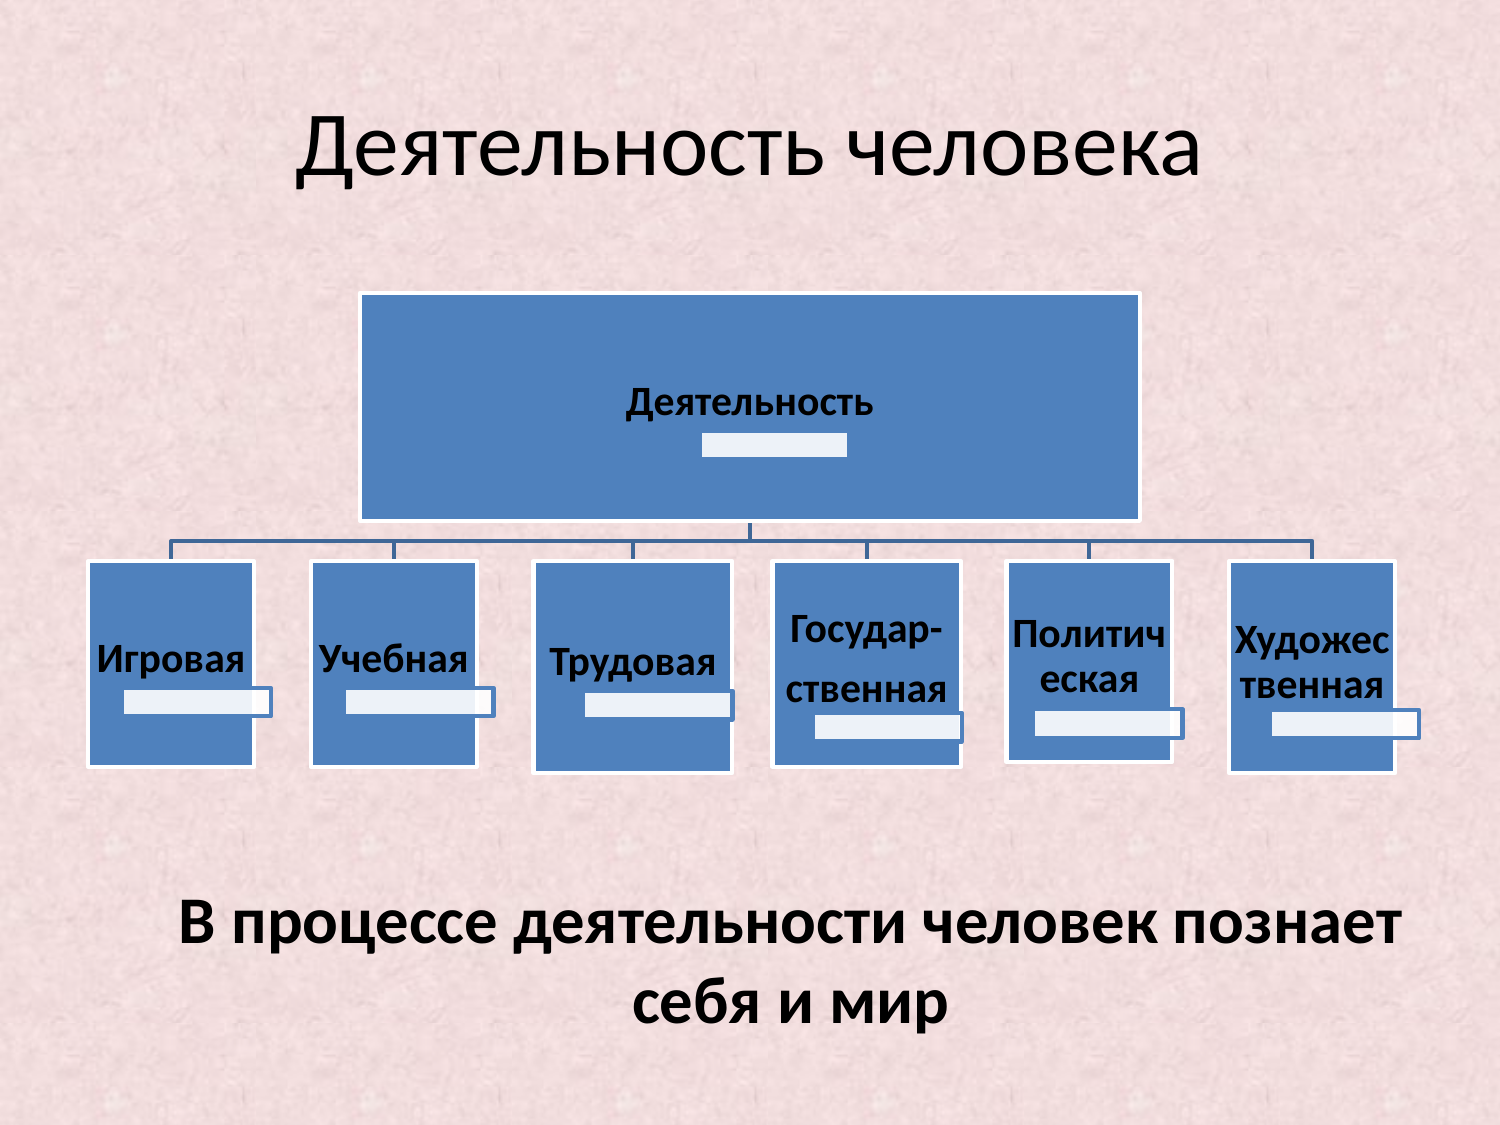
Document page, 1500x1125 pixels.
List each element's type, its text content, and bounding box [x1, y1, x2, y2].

title Деятельность человека [75, 45, 1425, 207]
text_box В процессе деятельности человек познает себя и мир [135, 869, 1447, 1045]
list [74, 207, 1426, 858]
